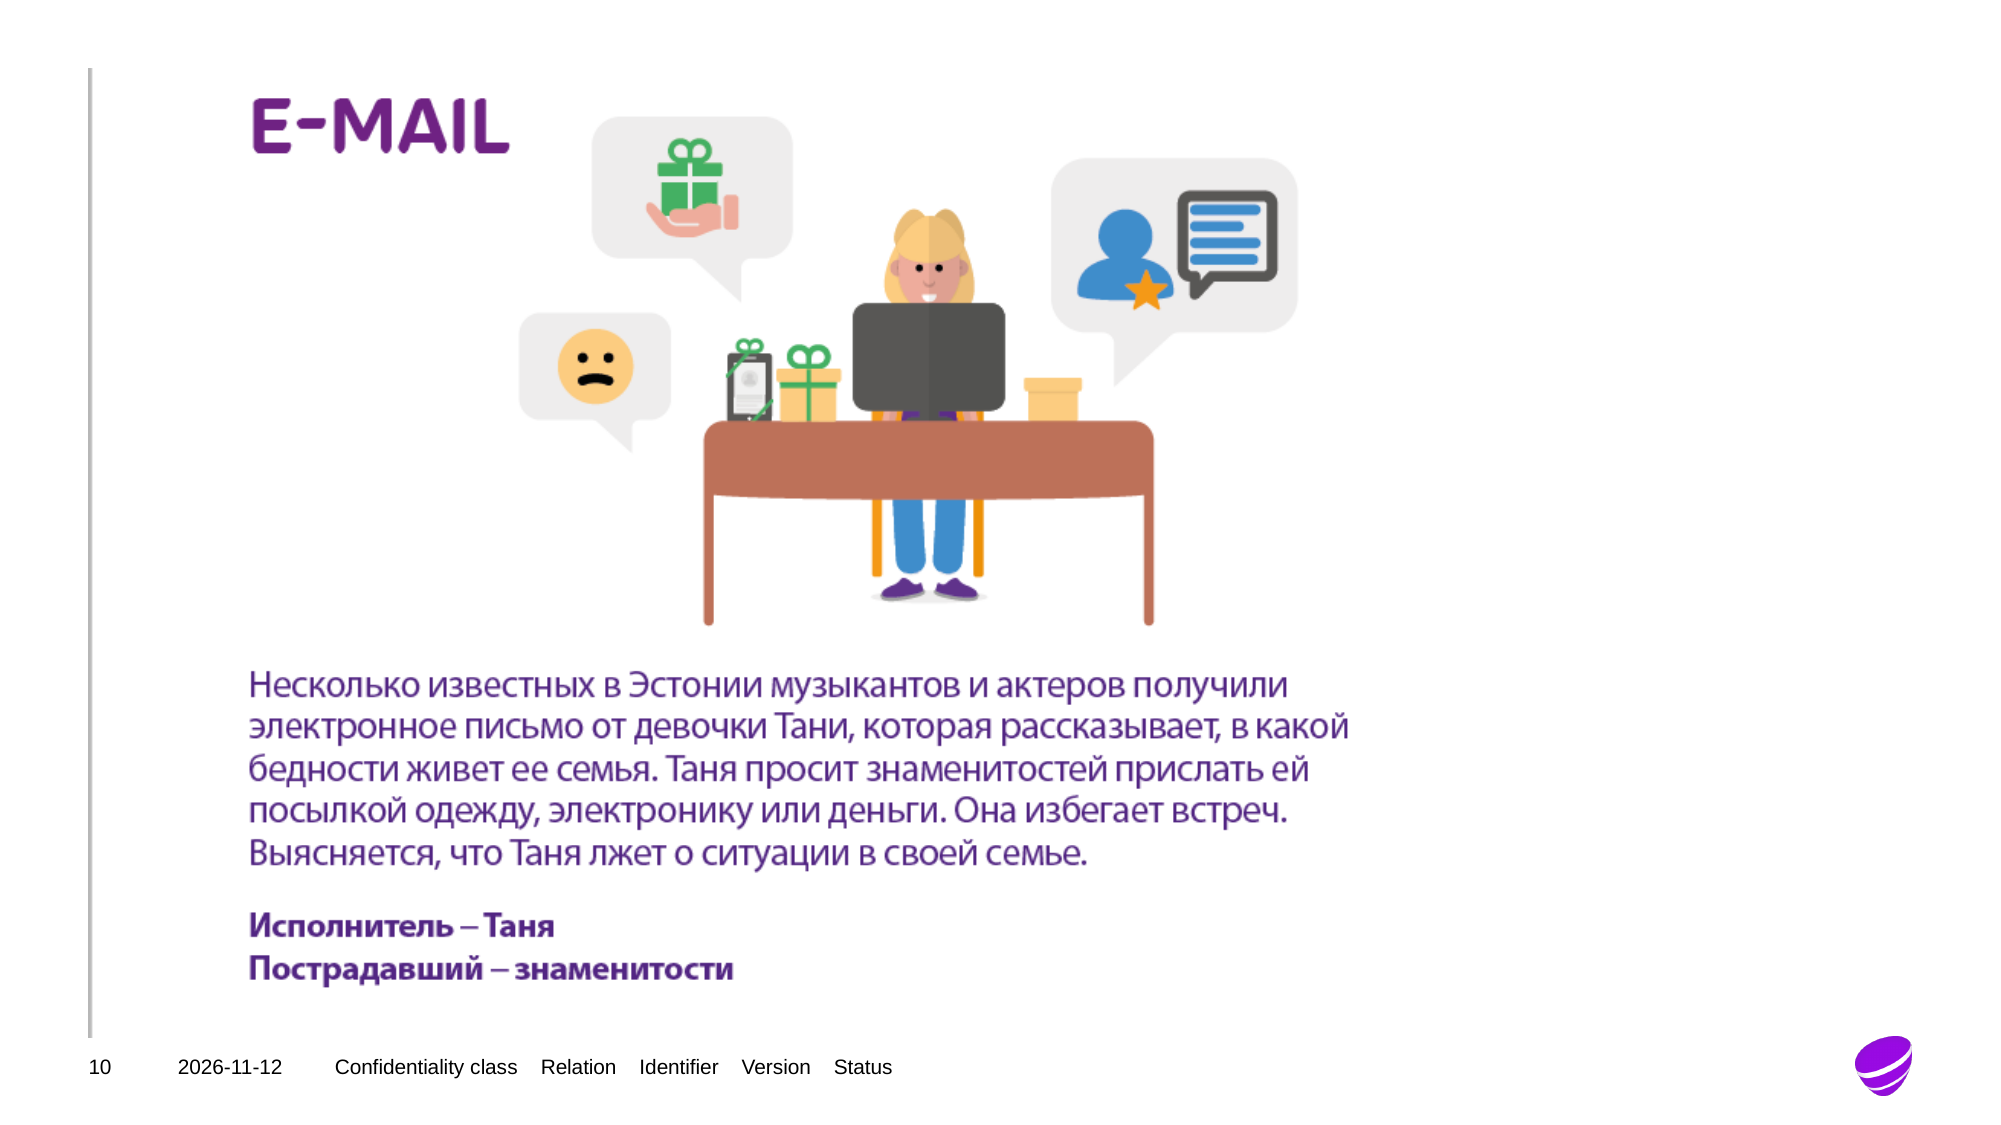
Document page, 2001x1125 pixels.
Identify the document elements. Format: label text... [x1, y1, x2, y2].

picture [1855, 1036, 1912, 1096]
footer Confidentiality class Relation Identifier Version Status [334, 1053, 1817, 1079]
picture [88, 68, 1540, 1039]
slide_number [177, 1053, 314, 1079]
slide_number 10 [88, 1053, 160, 1079]
